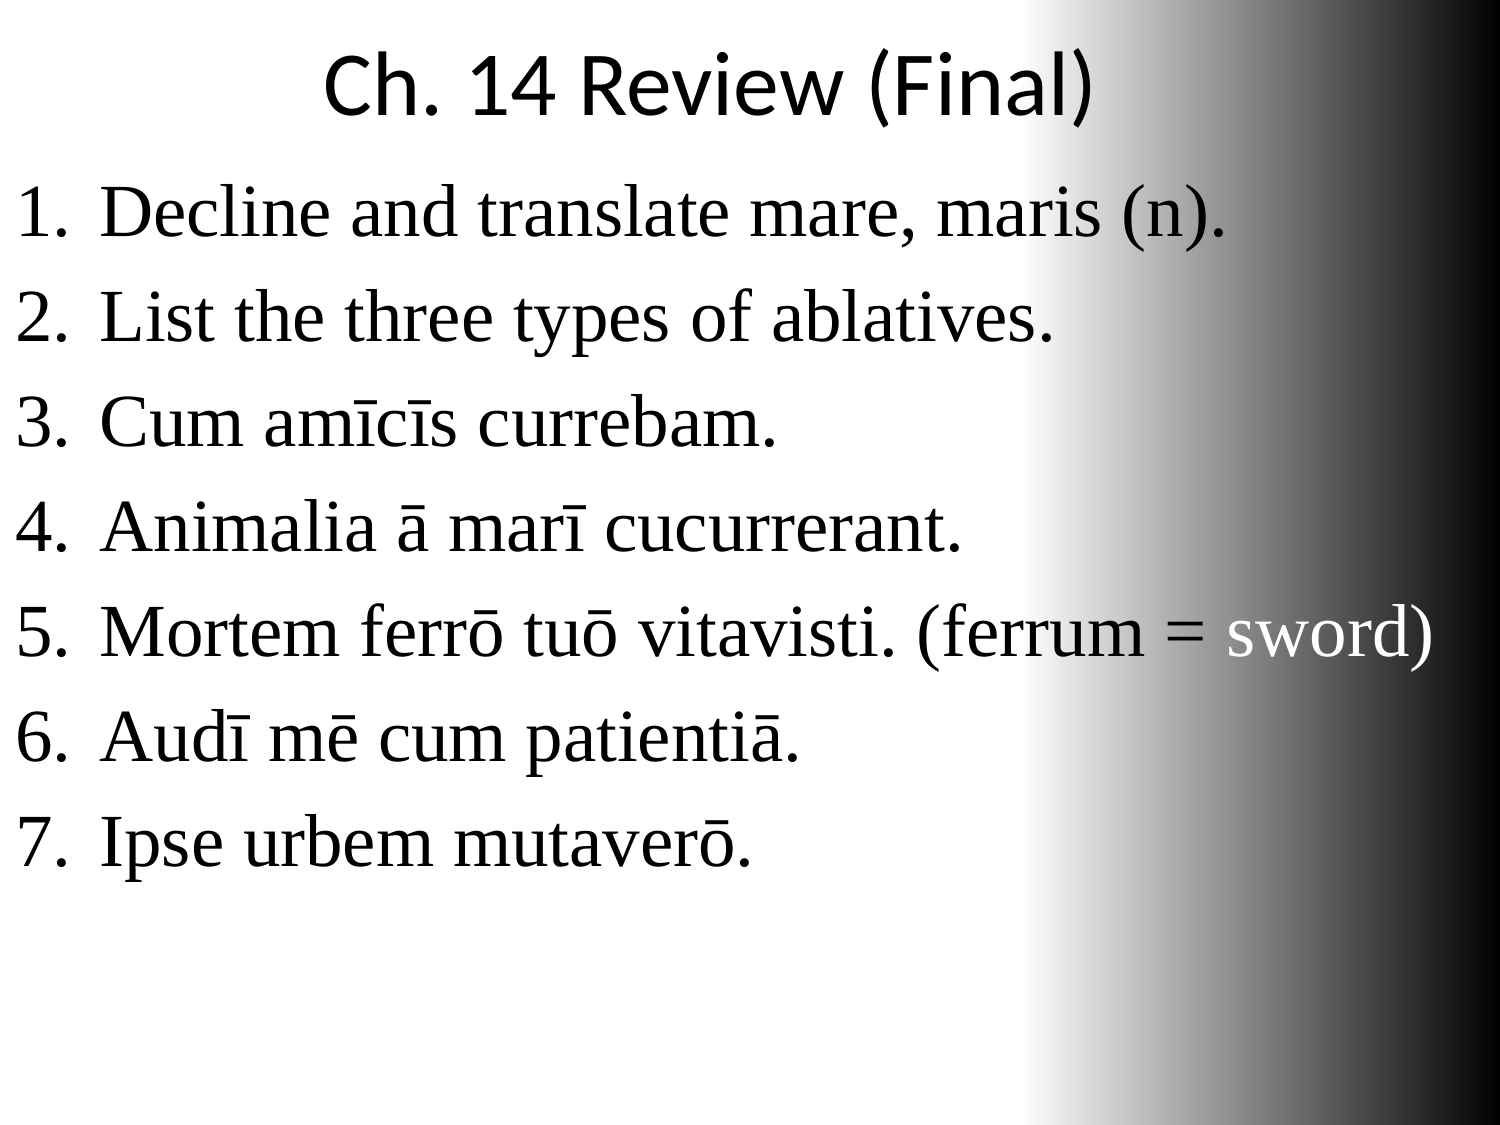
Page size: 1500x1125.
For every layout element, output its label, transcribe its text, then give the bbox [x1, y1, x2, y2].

list Decline and translate mare, maris (n). List the three types of ablatives. Cum amīcīs currebam. Animalia ā marī cucurrerant. Mortem ferrō tuō vitavisti. (ferrum = sword) Audī mē cum patientiā. Ipse urbem mutaverō. [0, 153, 1500, 959]
title Ch. 14 Review (Final) [35, 0, 1386, 153]
